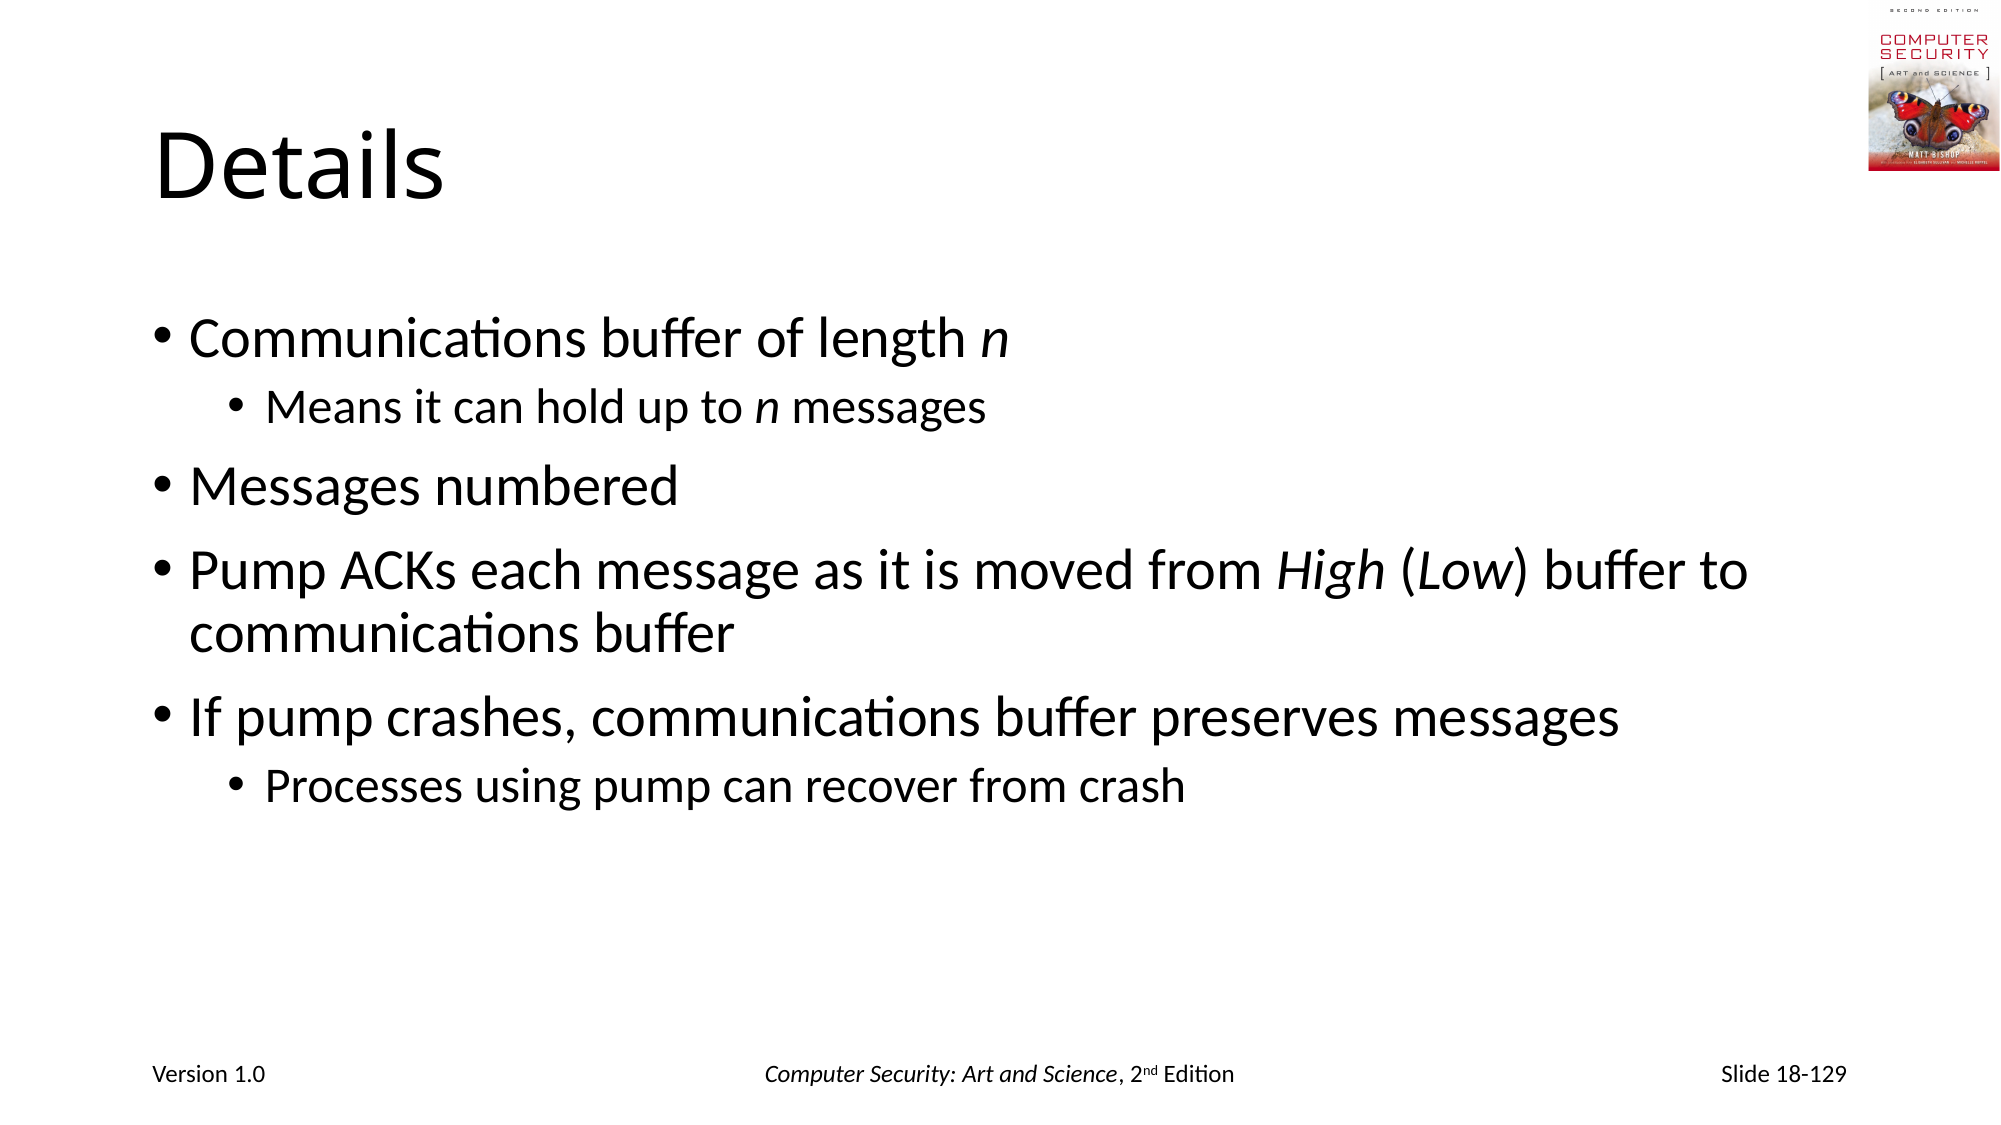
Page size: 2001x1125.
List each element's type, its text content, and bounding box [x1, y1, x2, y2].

footer Computer Security: Art and Science, 2nd Edition [662, 1042, 1338, 1103]
picture [1868, 0, 2000, 171]
slide_number Version 1.0 [137, 1042, 588, 1103]
title Details [137, 59, 1863, 278]
slide_number Slide 18-129 [1412, 1042, 1863, 1103]
list Communications buffer of length n Means it can hold up to n messages Messages numbered Pump ACKs each message as it is moved from High (Low) buffer to communications buffer If pump crashes, communications buffer preserves messages Processes using pump can recover from crash [137, 299, 1863, 1014]
